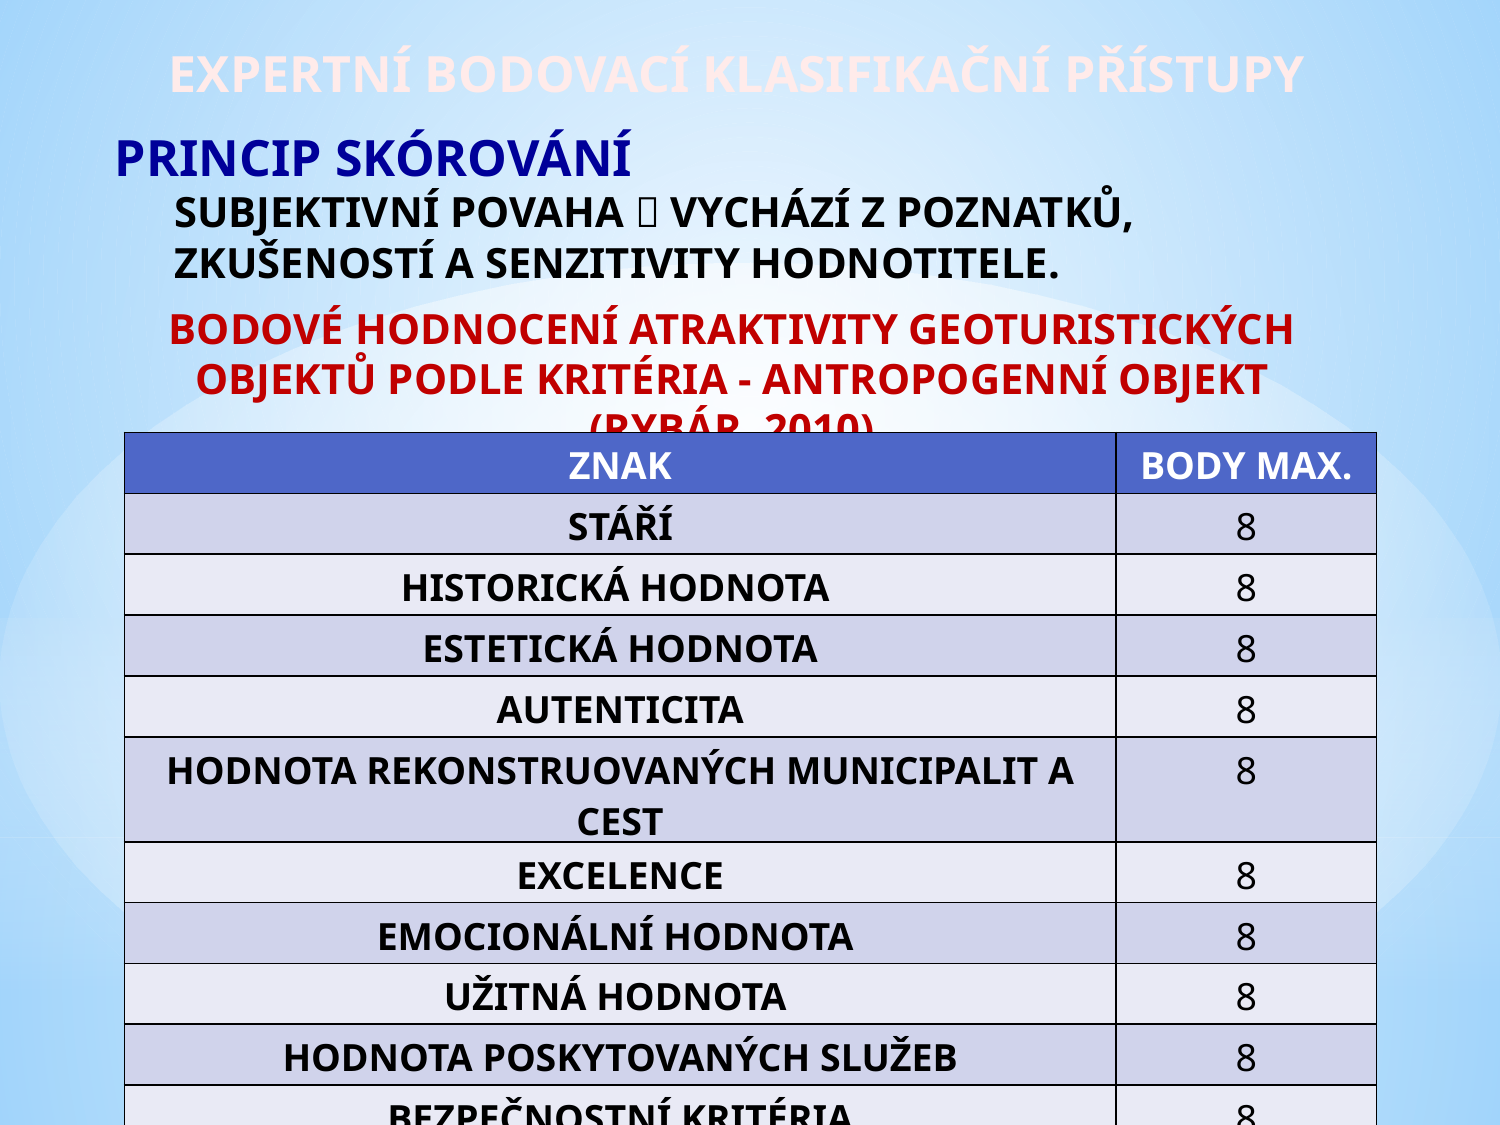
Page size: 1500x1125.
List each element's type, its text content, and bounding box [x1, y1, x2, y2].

table_cell 8 [1117, 494, 1376, 553]
table_cell AUTENTICITA [125, 677, 1115, 736]
table_cell 8 [1117, 1025, 1376, 1084]
table_cell 8 [1117, 555, 1376, 614]
table_cell ESTETICKÁ HODNOTA [125, 616, 1115, 675]
table_cell 8 [1117, 843, 1376, 902]
text_box EXPERTNÍ BODOVACÍ KLASIFIKAČNÍ PŘÍSTUPY [105, 35, 1370, 110]
table_cell 8 [1117, 964, 1376, 1023]
table_cell BEZPEČNOSTNÍ KRITÉRIA [125, 1086, 1115, 1125]
table_cell HODNOTA POSKYTOVANÝCH SLUŽEB [125, 1025, 1115, 1084]
table_cell 8 [1117, 1086, 1376, 1125]
table_cell 8 [1117, 677, 1376, 736]
table_cell EMOCIONÁLNÍ HODNOTA [125, 903, 1115, 963]
table_cell 8 [1117, 616, 1376, 675]
table_cell HODNOTA REKONSTRUOVANÝCH MUNICIPALIT A CEST [125, 738, 1115, 841]
text_box BODOVÉ HODNOCENÍ ATRAKTIVITY GEOTURISTICKÝCH OBJEKTŮ PODLE KRITÉRIA - ANTROPOGENNÍ OBJEKT (RYBÁR, 2010) [100, 295, 1365, 461]
table_cell 8 [1117, 903, 1376, 963]
table_header ZNAK [125, 433, 1115, 493]
table_cell UŽITNÁ HODNOTA [125, 964, 1115, 1023]
text_box PRINCIP SKÓROVÁNÍ SUBJEKTIVNÍ POVAHA  VYCHÁZÍ Z POZNATKŮ, ZKUŠENOSTÍ A SENZITIVITY HODNOTITELE. [100, 118, 1365, 294]
table_cell EXCELENCE [125, 843, 1115, 902]
table_cell 8 [1117, 738, 1376, 841]
table_cell HISTORICKÁ HODNOTA [125, 555, 1115, 614]
table_cell STÁŘÍ [125, 494, 1115, 553]
table_header BODY MAX. [1117, 433, 1376, 493]
